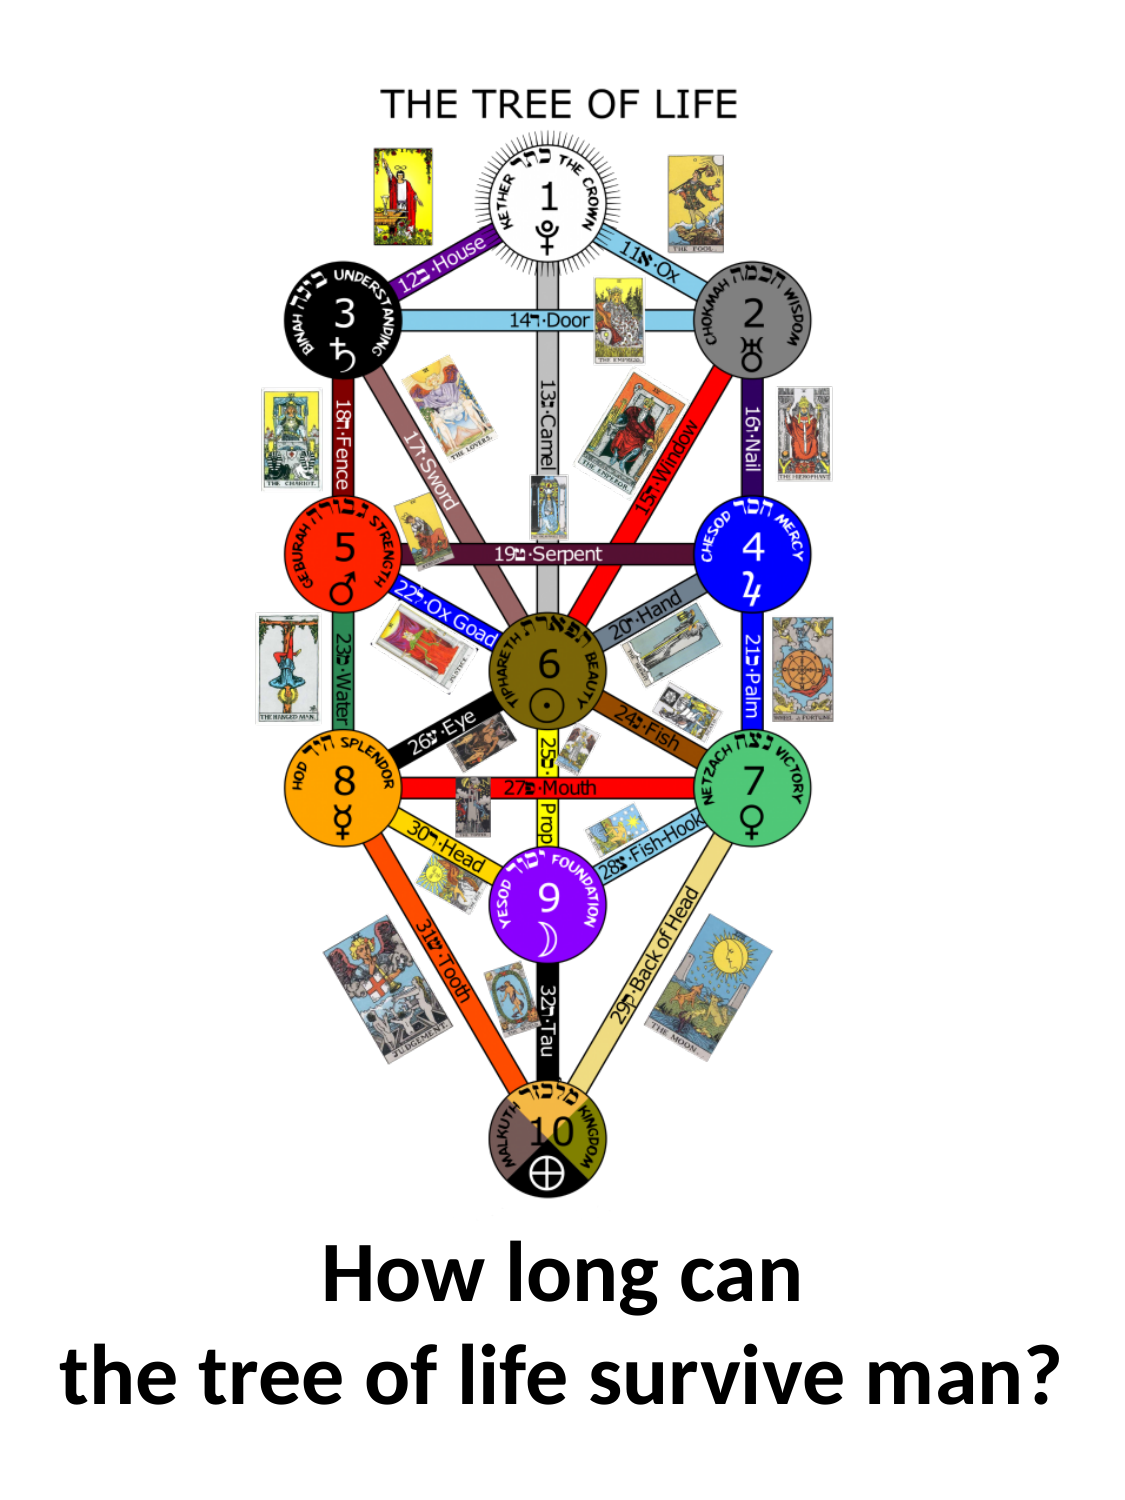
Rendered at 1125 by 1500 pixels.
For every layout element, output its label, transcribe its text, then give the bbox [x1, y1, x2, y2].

title How long can the tree of life survive man? [42, 1163, 1083, 1474]
picture [125, 49, 977, 1255]
